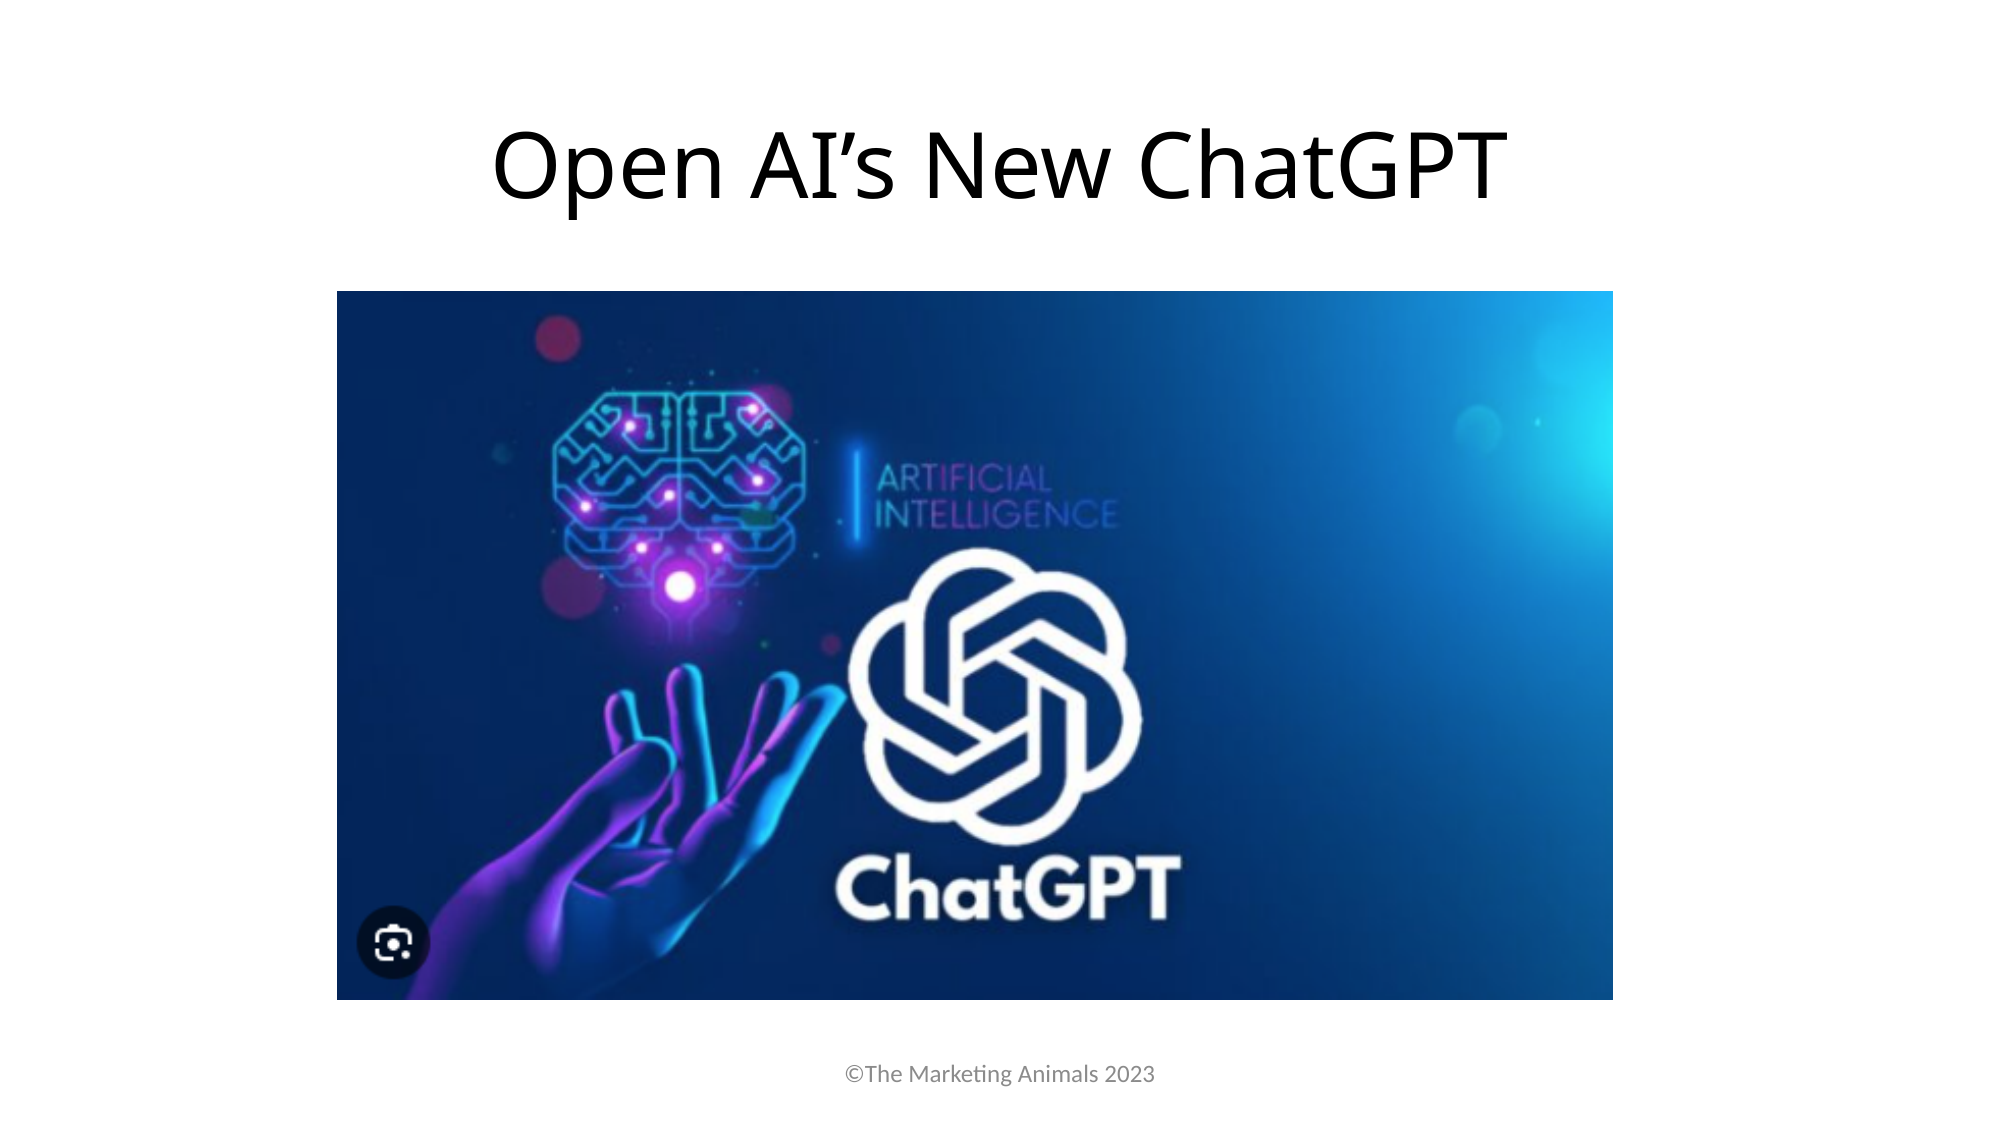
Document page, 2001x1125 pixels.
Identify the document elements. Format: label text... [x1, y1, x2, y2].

footer ©The Marketing Animals 2023 [662, 1042, 1338, 1103]
title Open AI’s New ChatGPT [137, 59, 1863, 278]
picture [337, 291, 1613, 1000]
